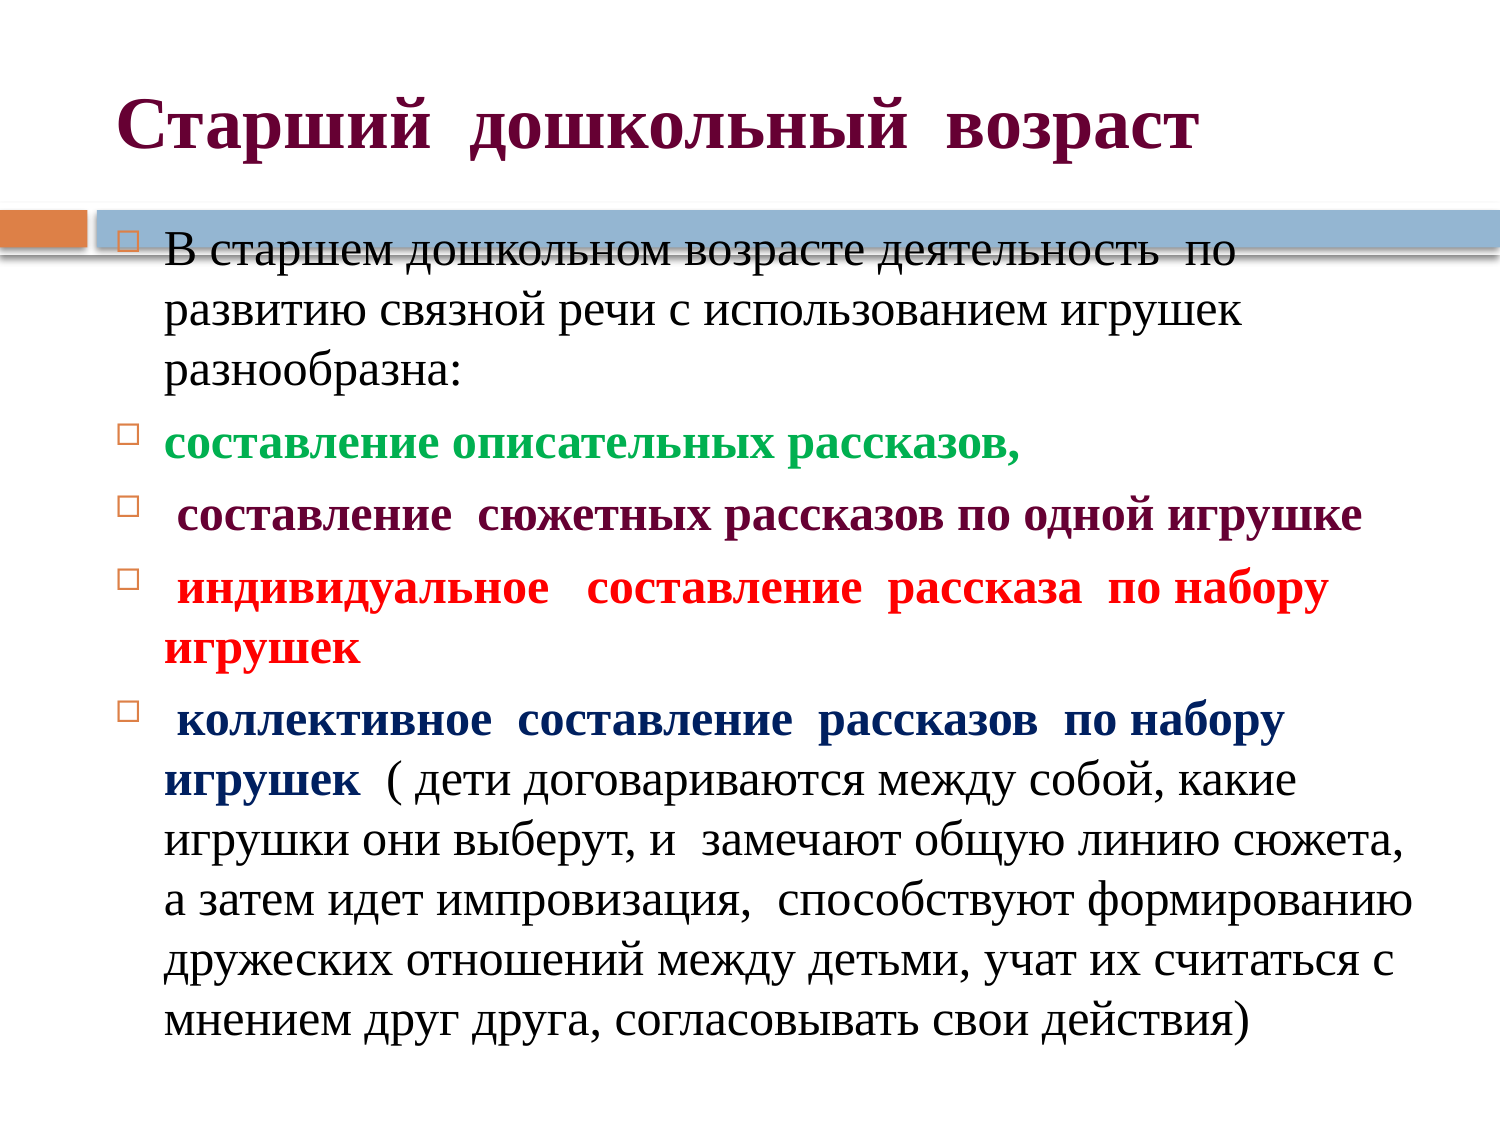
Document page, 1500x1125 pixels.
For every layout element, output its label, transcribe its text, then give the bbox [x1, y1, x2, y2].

list В старшем дошкольном возрасте деятельность по развитию связной речи с использованием игрушек разнообразна: составление описательных рассказов, составление сюжетных рассказов по одной игрушке индивидуальное составление рассказа по набору игрушек коллективное составление рассказов по набору игрушек ( дети договариваются между собой, какие игрушки они выберут, и замечают общую линию сюжета, а затем идет импровизация, способствуют формированию дружеских отношений между детьми, учат их считаться с мнением друг друга, согласовывать свои действия) [100, 208, 1438, 1071]
title Старший дошкольный возраст [100, 37, 1438, 200]
